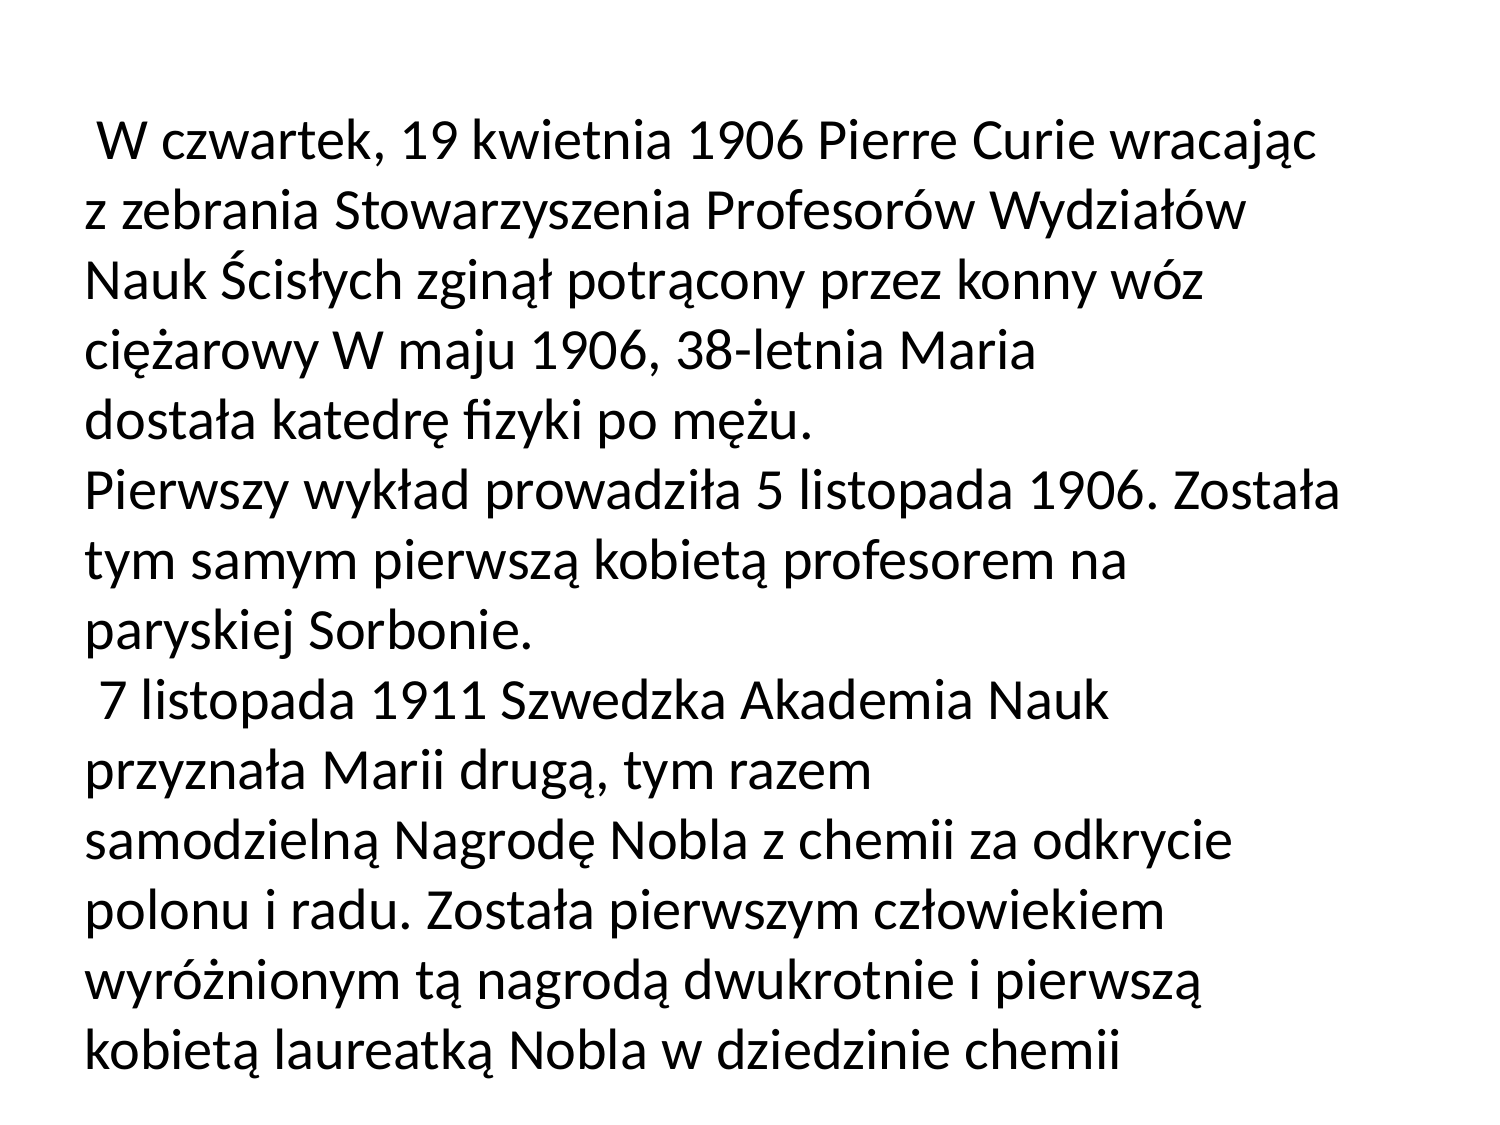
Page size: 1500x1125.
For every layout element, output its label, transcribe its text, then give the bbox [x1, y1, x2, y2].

text_box W czwartek, 19 kwietnia 1906 Pierre Curie wracając z zebrania Stowarzyszenia Profesorów Wydziałów Nauk Ścisłych zginął potrącony przez konny wóz ciężarowy W maju 1906, 38-letnia Maria dostała katedrę fizyki po mężu. Pierwszy wykład prowadziła 5 listopada 1906. Została tym samym pierwszą kobietą profesorem na paryskiej Sorbonie. 7 listopada 1911 Szwedzka Akademia Nauk przyznała Marii drugą, tym razem samodzielną Nagrodę Nobla z chemii za odkrycie polonu i radu. Została pierwszym człowiekiem wyróżnionym tą nagrodą dwukrotnie i pierwszą kobietą laureatką Nobla w dziedzinie chemii [70, 93, 1360, 1089]
